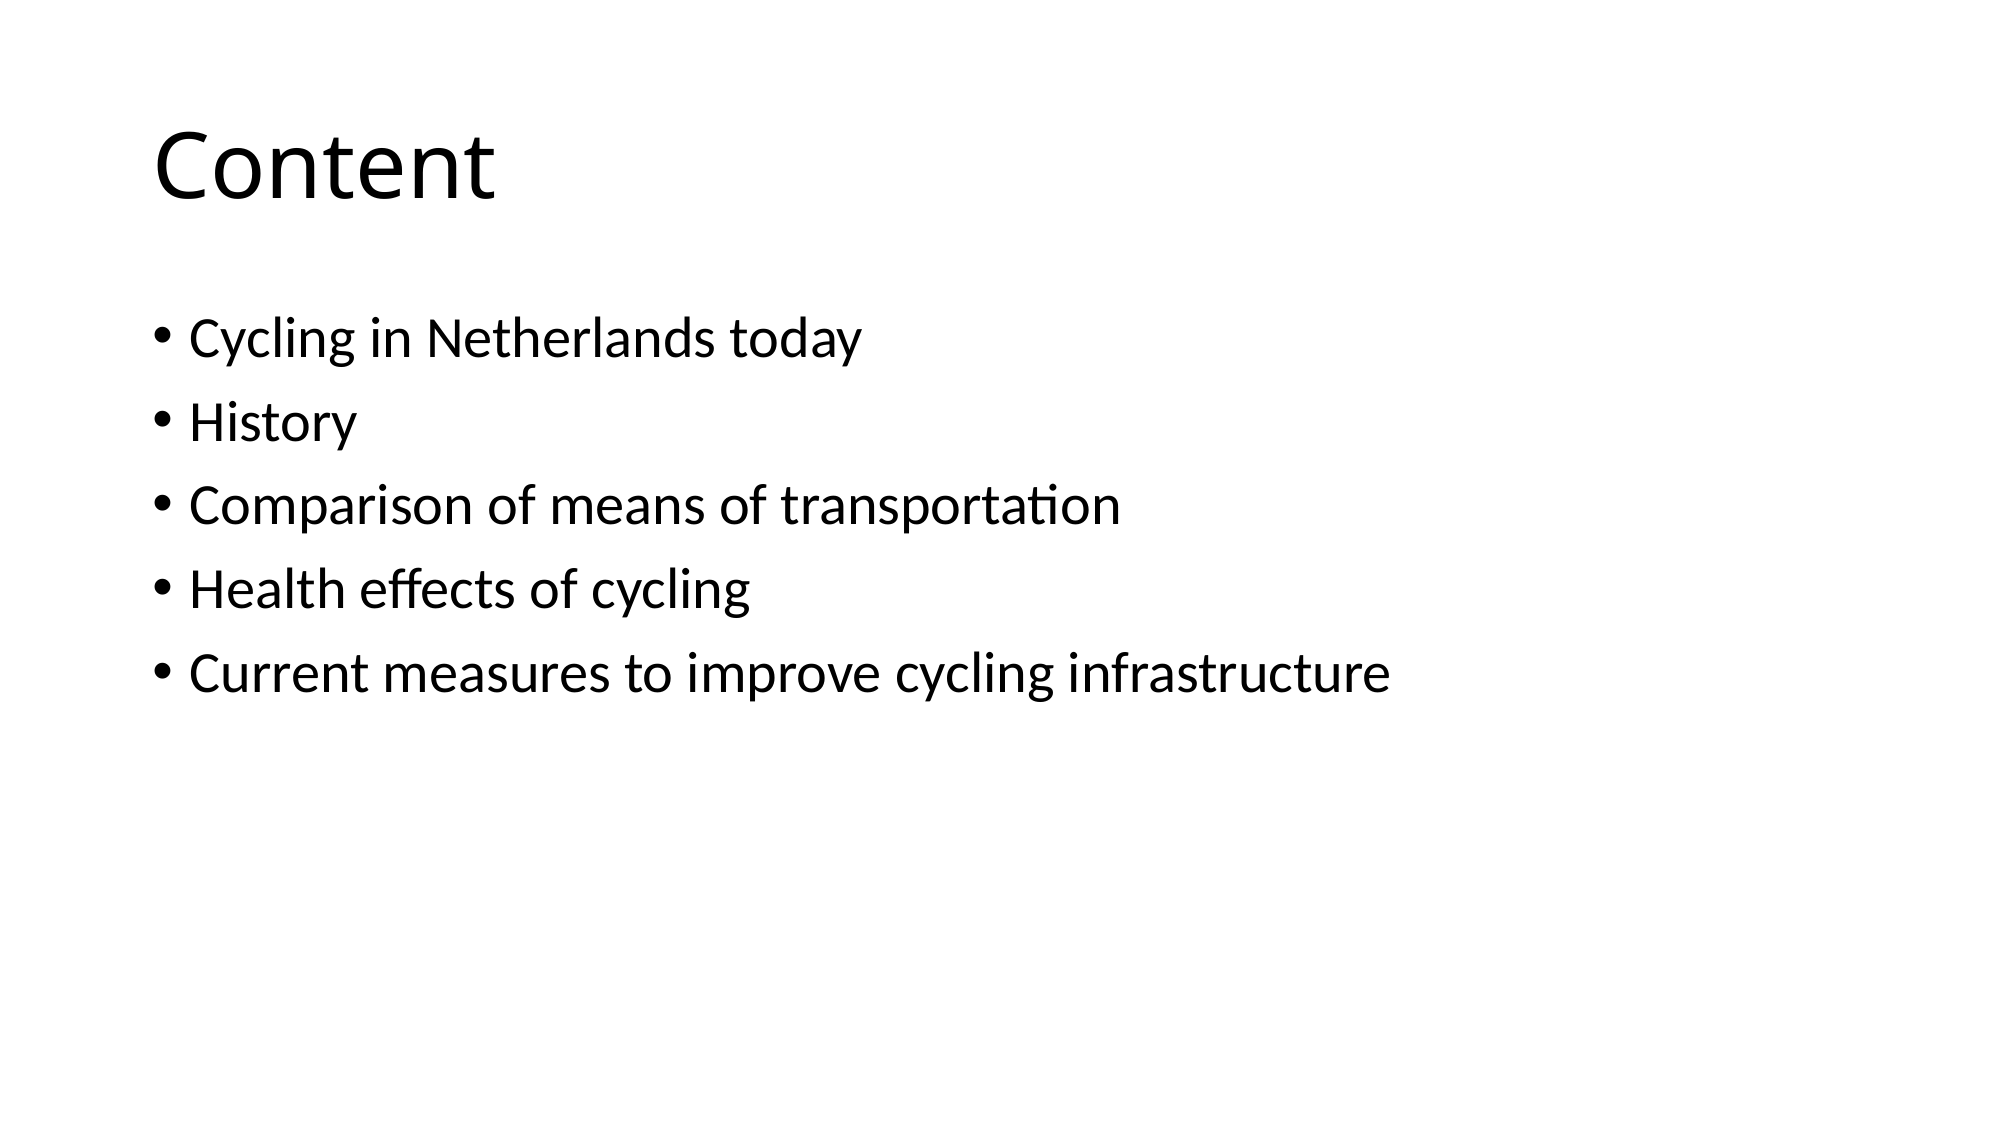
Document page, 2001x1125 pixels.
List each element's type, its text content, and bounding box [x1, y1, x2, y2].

list Cycling in Netherlands today History Comparison of means of transportation Health effects of cycling Current measures to improve cycling infrastructure [137, 299, 1863, 1014]
title Content [137, 59, 1863, 278]
